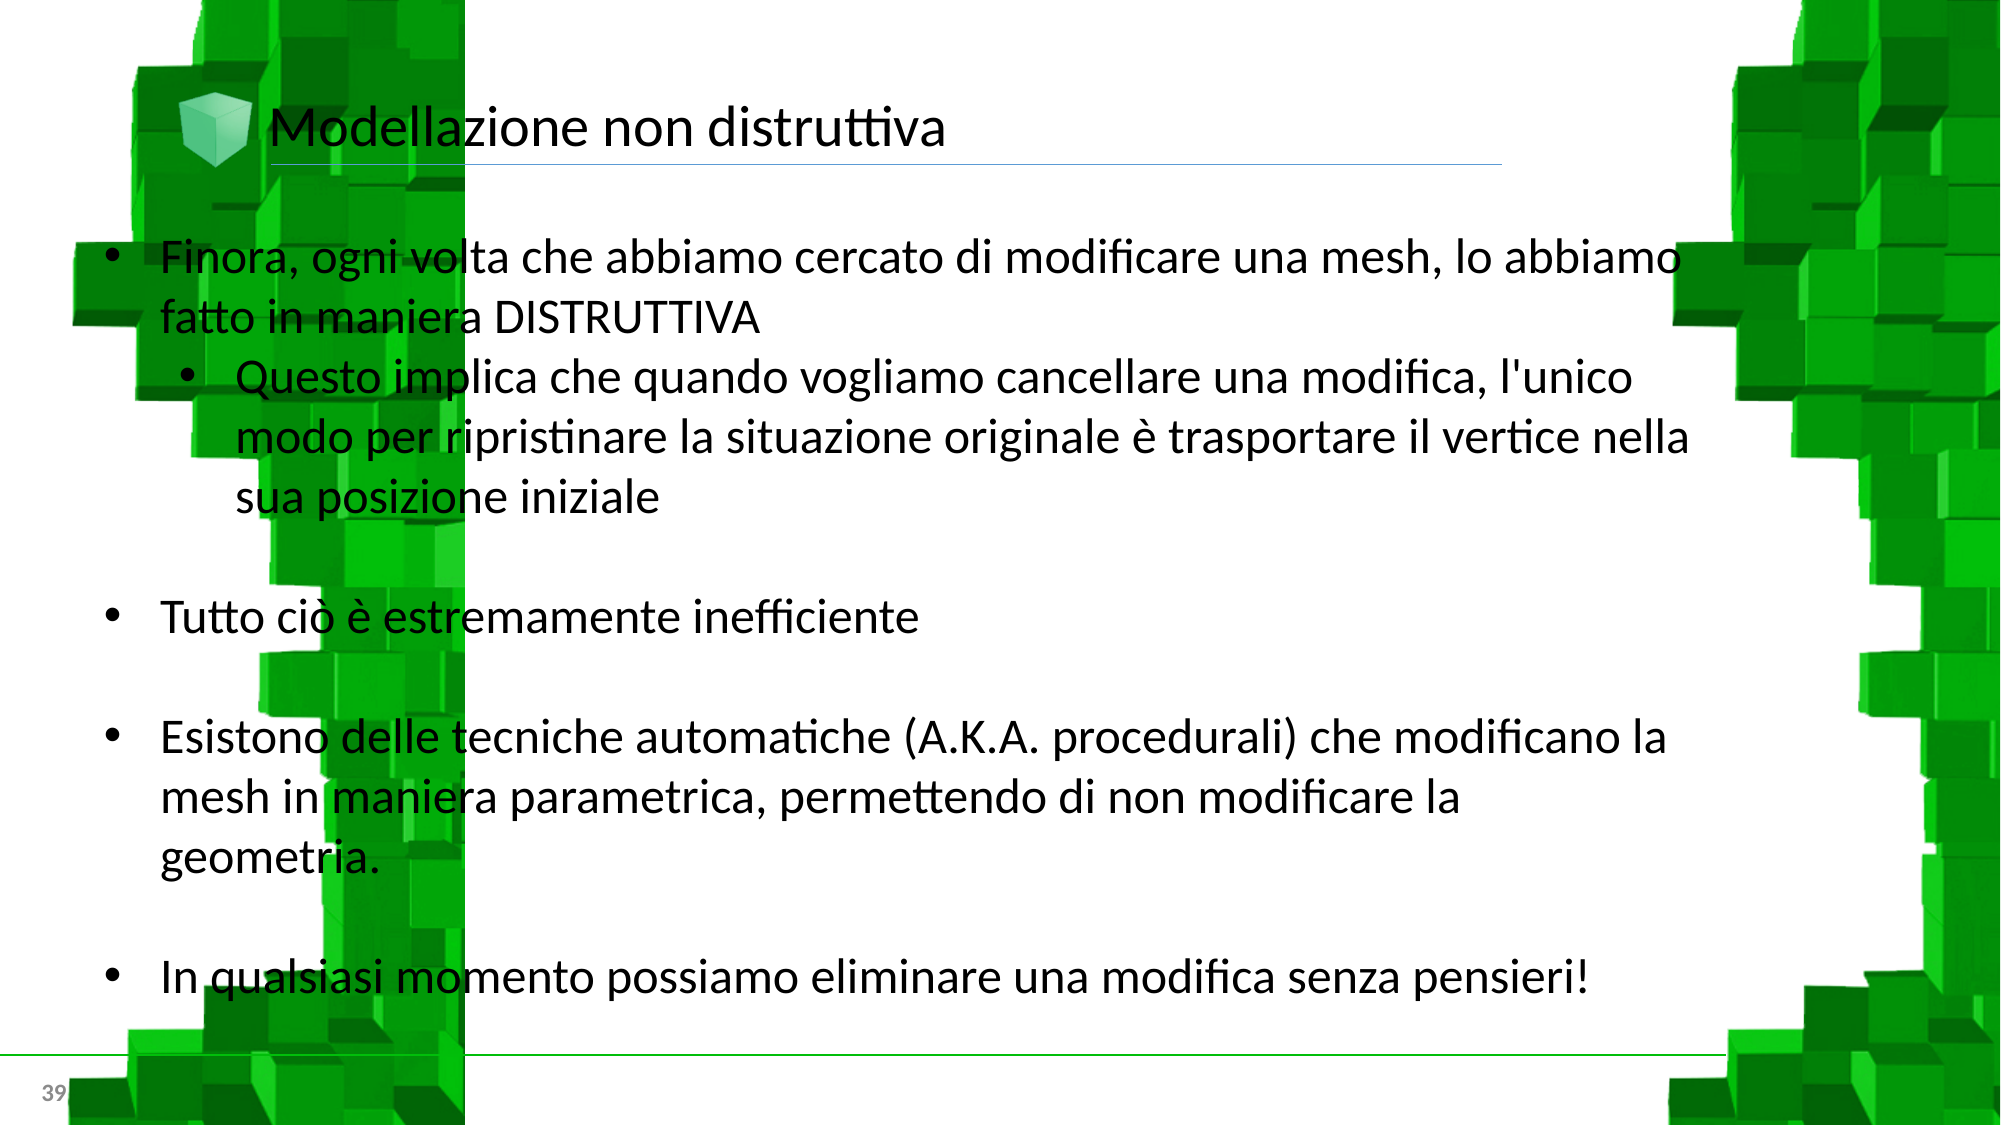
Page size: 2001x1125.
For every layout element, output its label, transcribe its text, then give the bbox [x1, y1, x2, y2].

text_box Finora, ogni volta che abbiamo cercato di modificare una mesh, lo abbiamo fatto in maniera DISTRUTTIVA Questo implica che quando vogliamo cancellare una modifica, l'unico modo per ripristinare la situazione originale è trasportare il vertice nella sua posizione iniziale Tutto ciò è estremamente inefficiente Esistono delle tecniche automatiche (A.K.A. procedurali) che modificano la mesh in maniera parametrica, permettendo di non modificare la geometria. In qualsiasi momento possiamo eliminare una modifica senza pensieri! [89, 216, 1708, 1012]
picture [0, 0, 2001, 1125]
text_box Modellazione non distruttiva [254, 80, 1448, 166]
slide_number 39 [26, 1057, 110, 1125]
